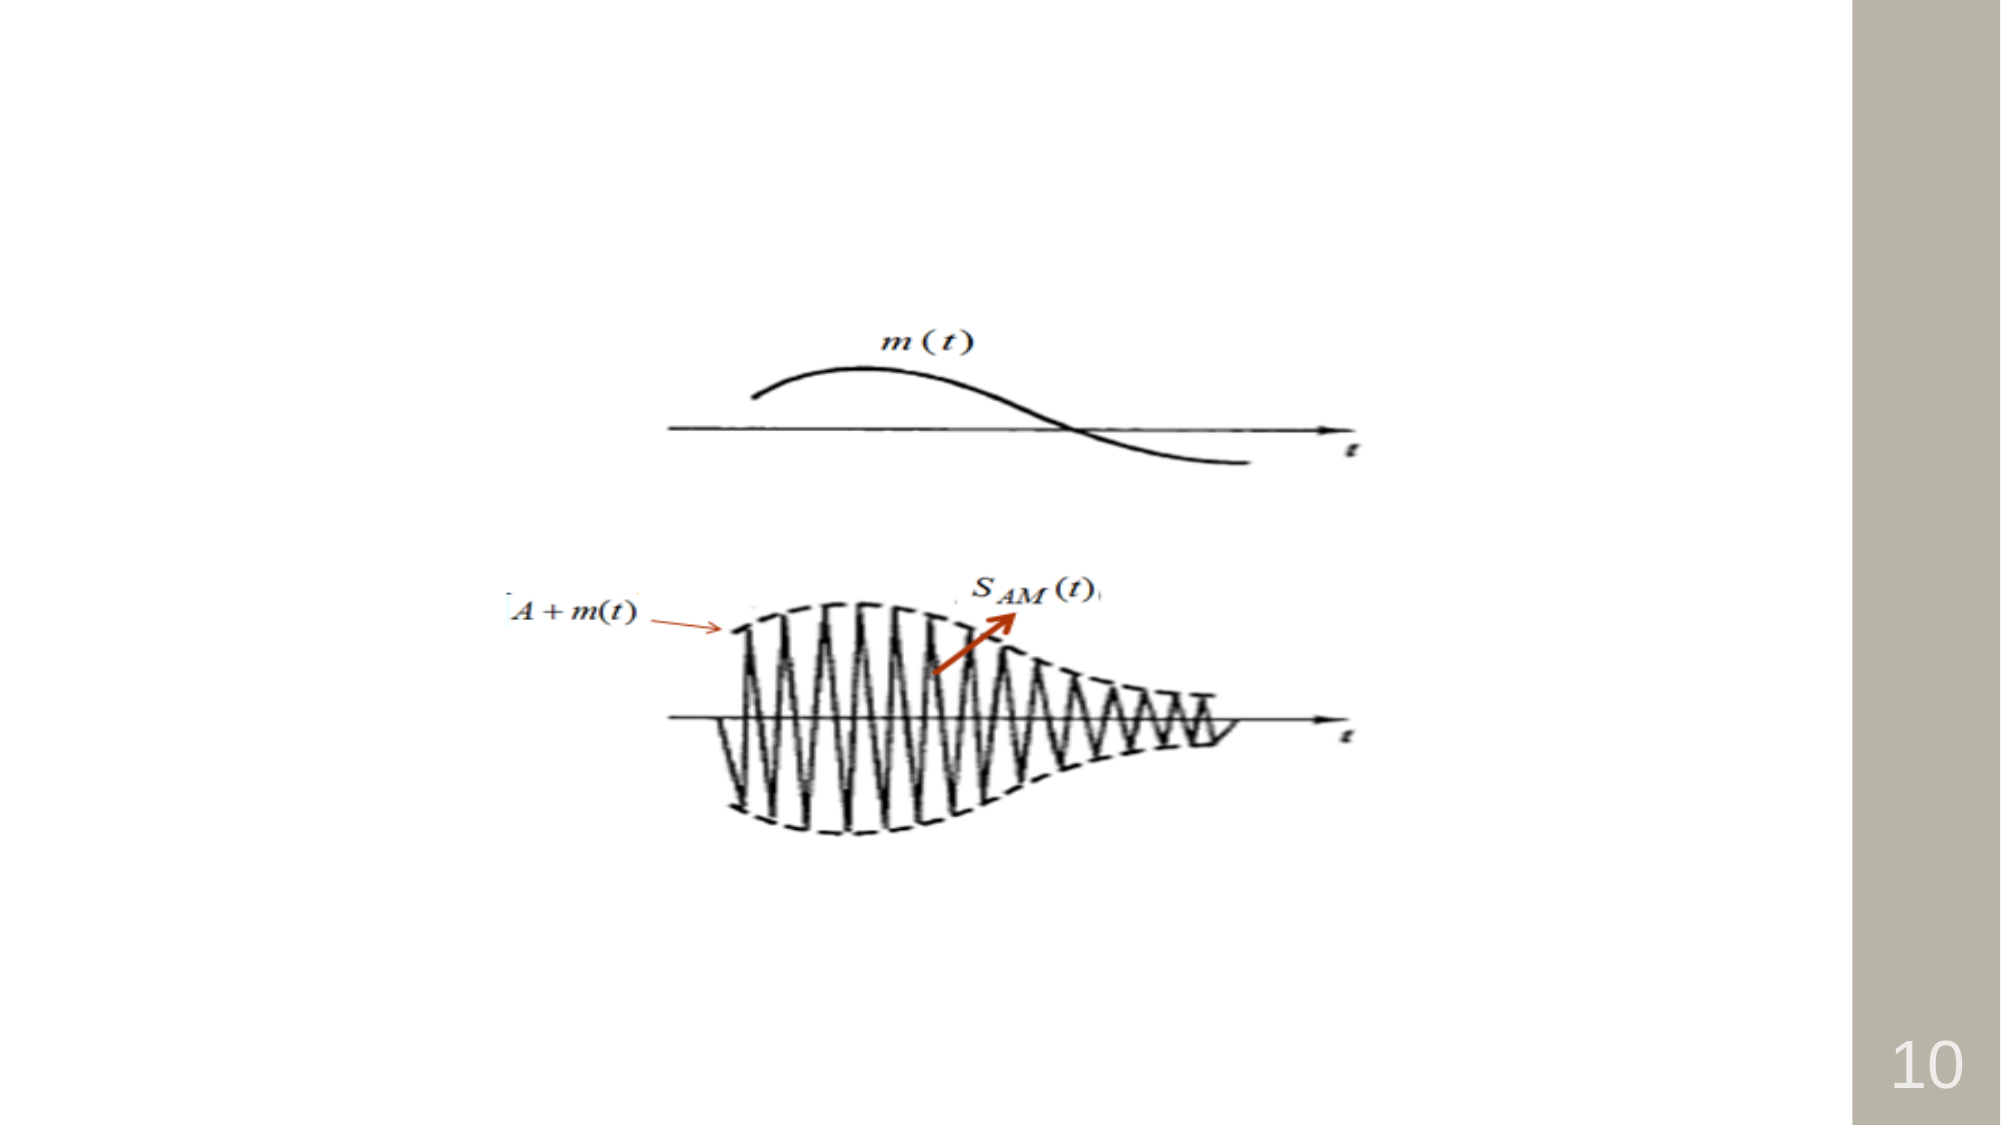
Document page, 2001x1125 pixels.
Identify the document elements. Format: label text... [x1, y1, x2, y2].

picture [487, 299, 1386, 844]
slide_number 10 [1852, 1012, 2000, 1110]
